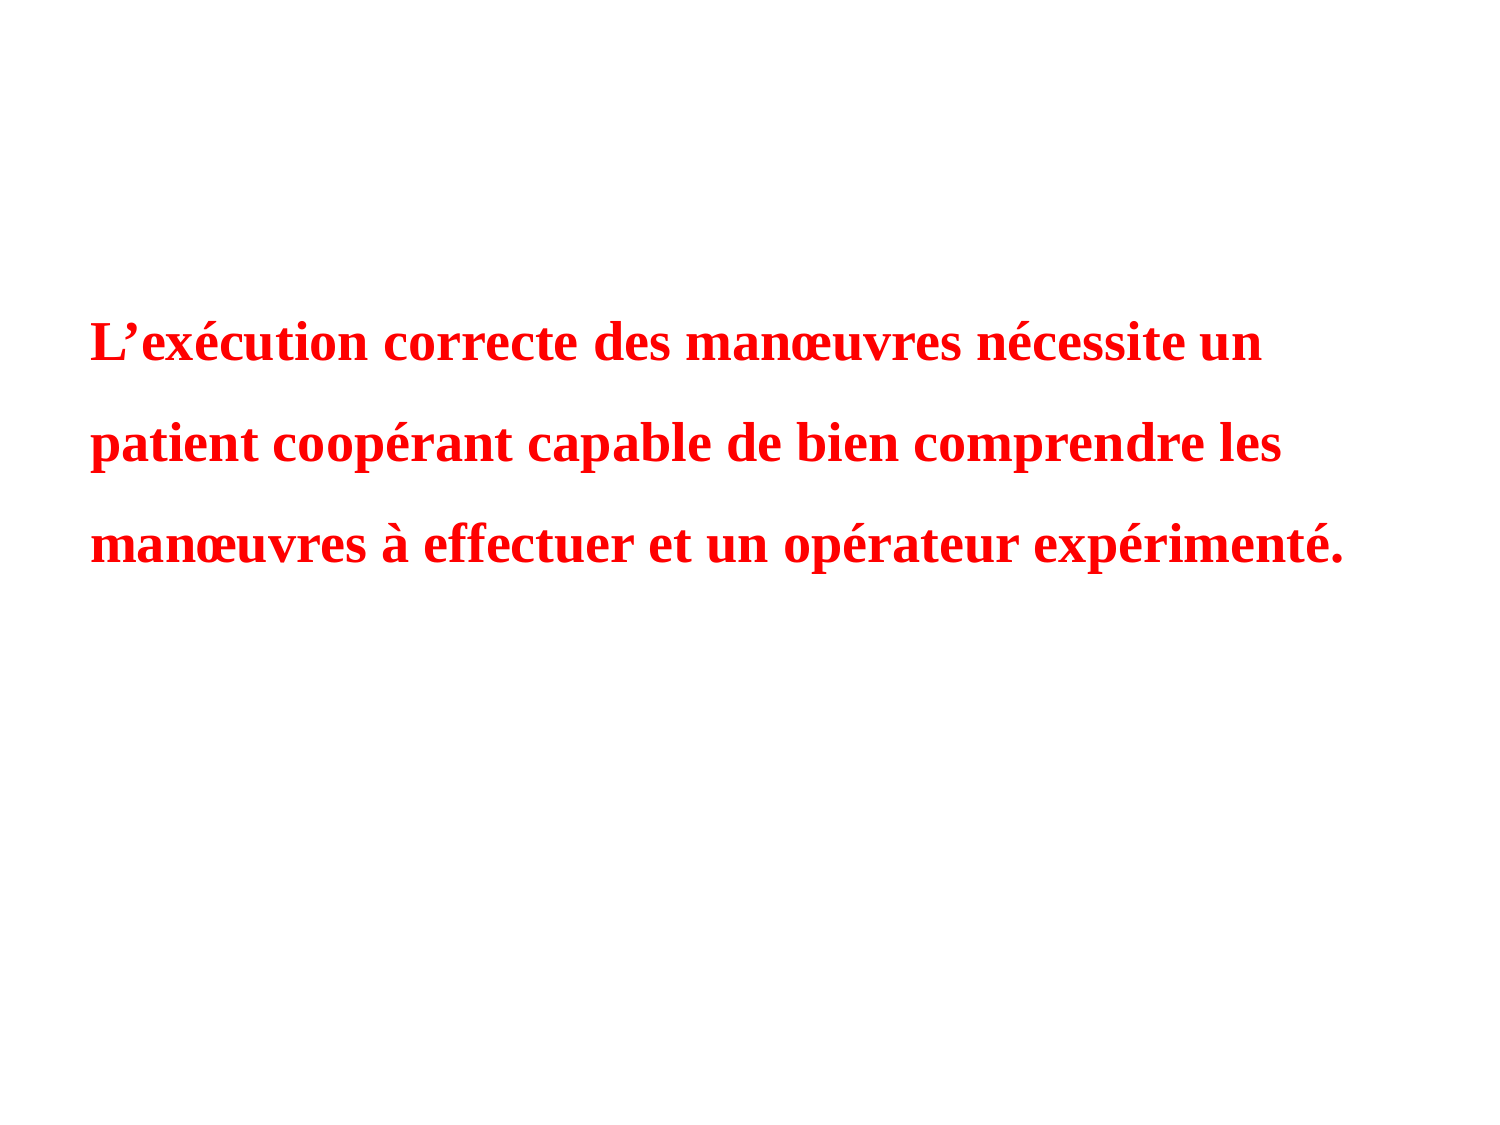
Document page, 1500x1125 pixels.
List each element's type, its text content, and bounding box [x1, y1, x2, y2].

list L’exécution correcte des manœuvres nécessite un patient coopérant capable de bien comprendre les manœuvres à effectuer et un opérateur expérimenté. [75, 262, 1425, 1005]
